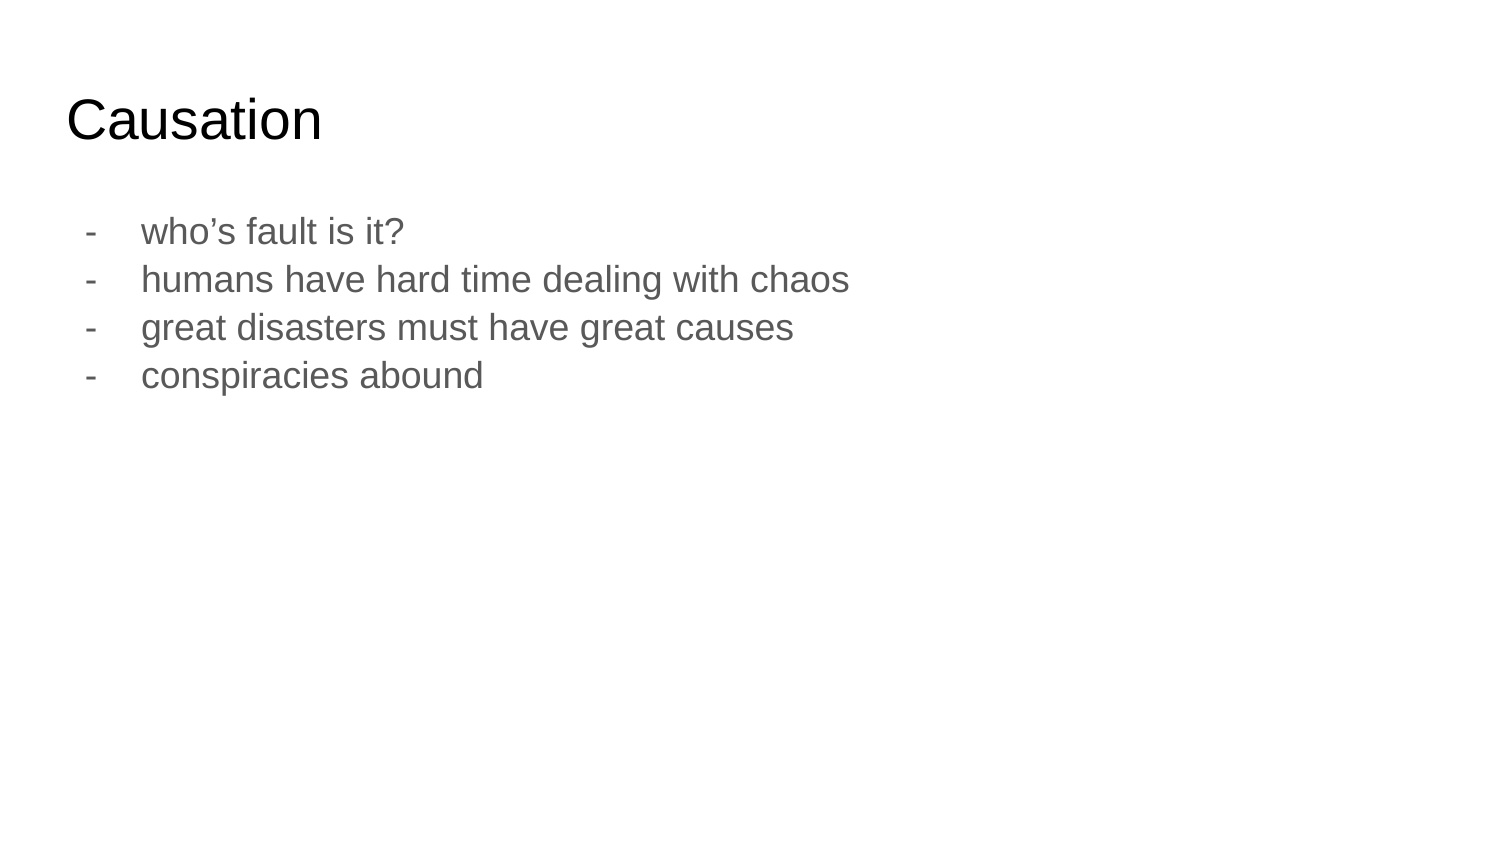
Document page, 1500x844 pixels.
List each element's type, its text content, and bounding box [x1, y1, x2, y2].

list who’s fault is it? humans have hard time dealing with chaos great disasters must have great causes conspiracies abound [51, 189, 1449, 750]
title Causation [51, 72, 1449, 167]
